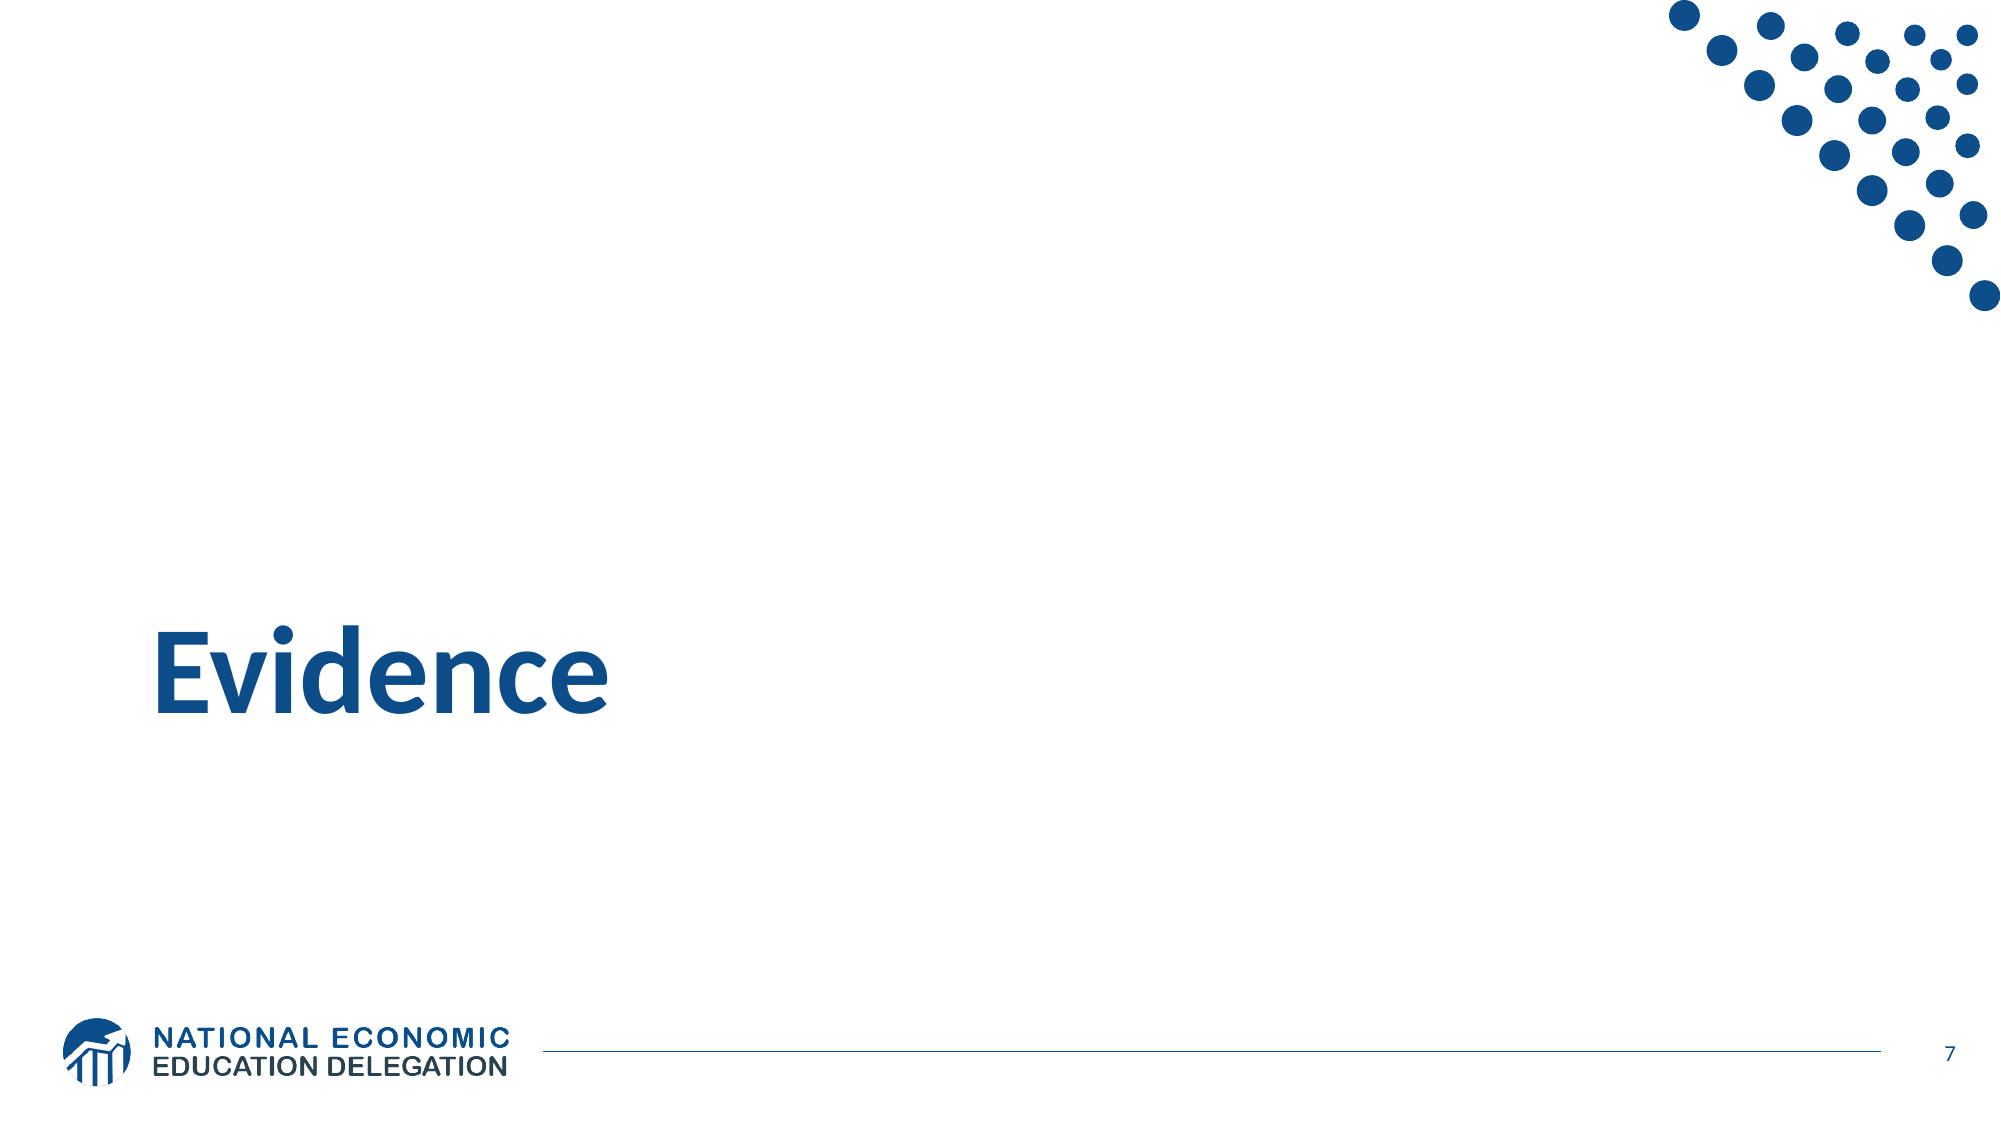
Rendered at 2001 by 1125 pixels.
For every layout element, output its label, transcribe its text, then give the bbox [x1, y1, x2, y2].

picture [55, 1013, 520, 1091]
title Evidence [136, 280, 1862, 749]
slide_number 7 [1521, 1022, 1972, 1082]
